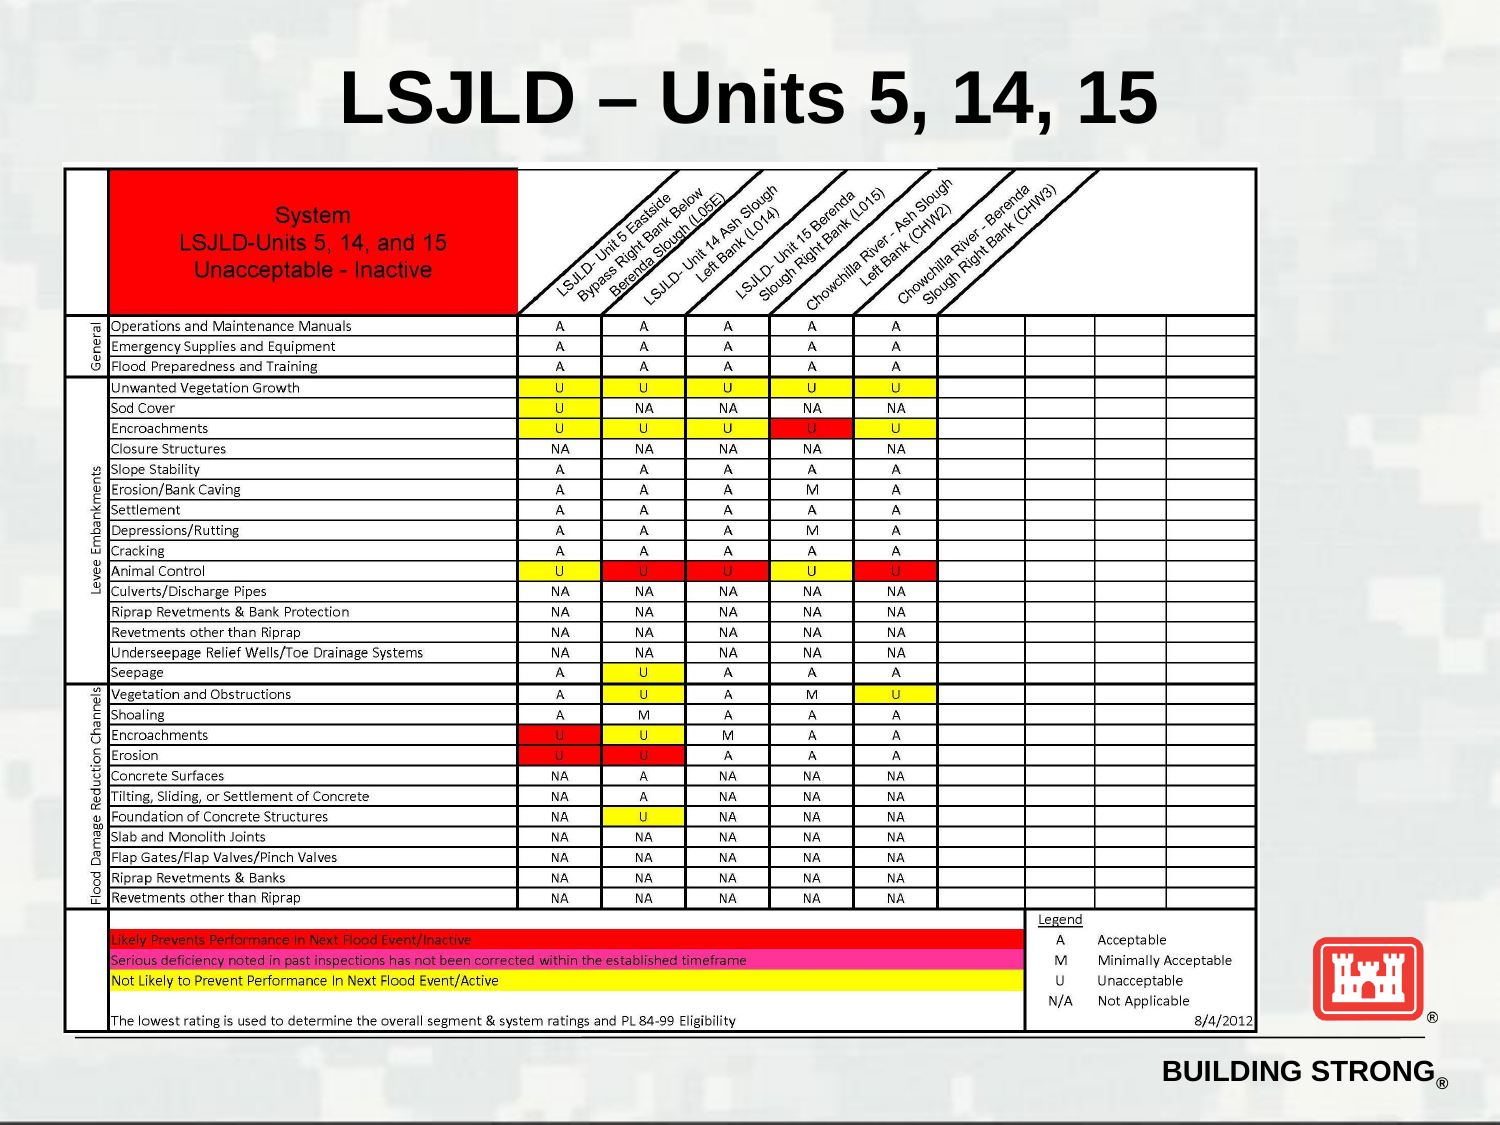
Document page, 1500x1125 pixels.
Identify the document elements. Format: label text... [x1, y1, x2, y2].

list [62, 162, 1260, 1035]
title LSJLD – Units 5, 14, 15 [74, 0, 1426, 188]
picture [0, 0, 1500, 1125]
